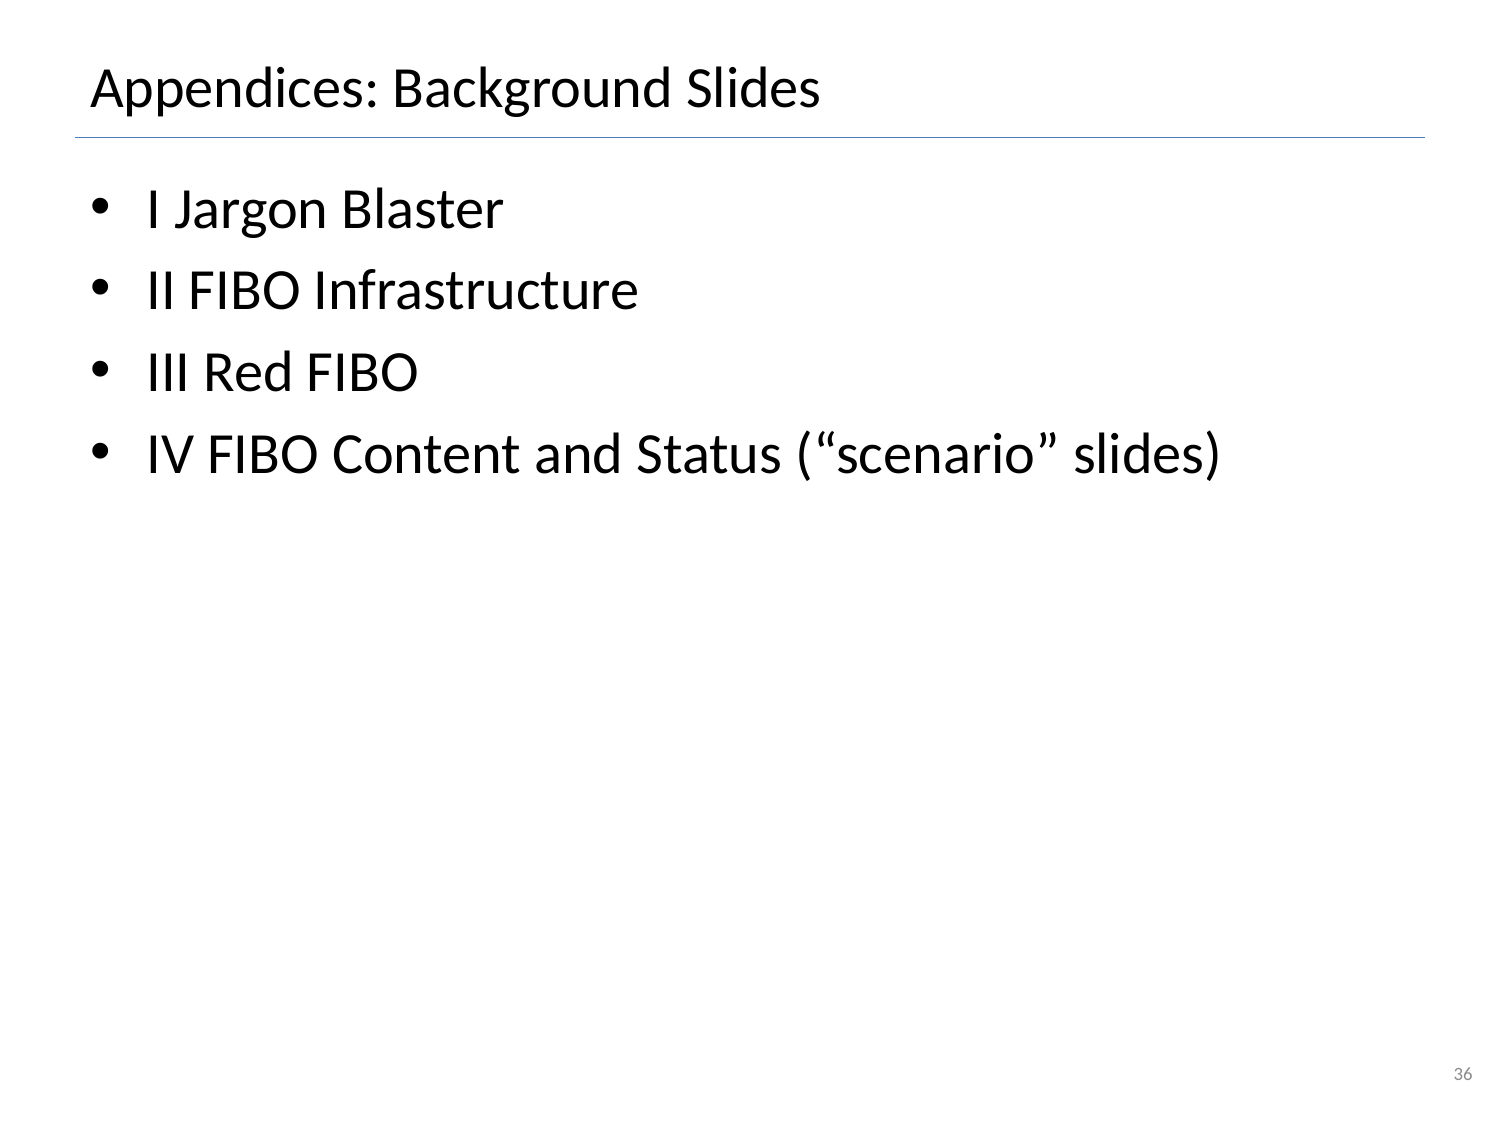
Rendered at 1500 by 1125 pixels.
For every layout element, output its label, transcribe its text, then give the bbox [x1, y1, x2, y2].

slide_number 36 [1425, 1042, 1488, 1103]
list I Jargon Blaster II FIBO Infrastructure III Red FIBO IV FIBO Content and Status (“scenario” slides) [74, 162, 1426, 1101]
title Appendices: Background Slides [74, 37, 1426, 131]
